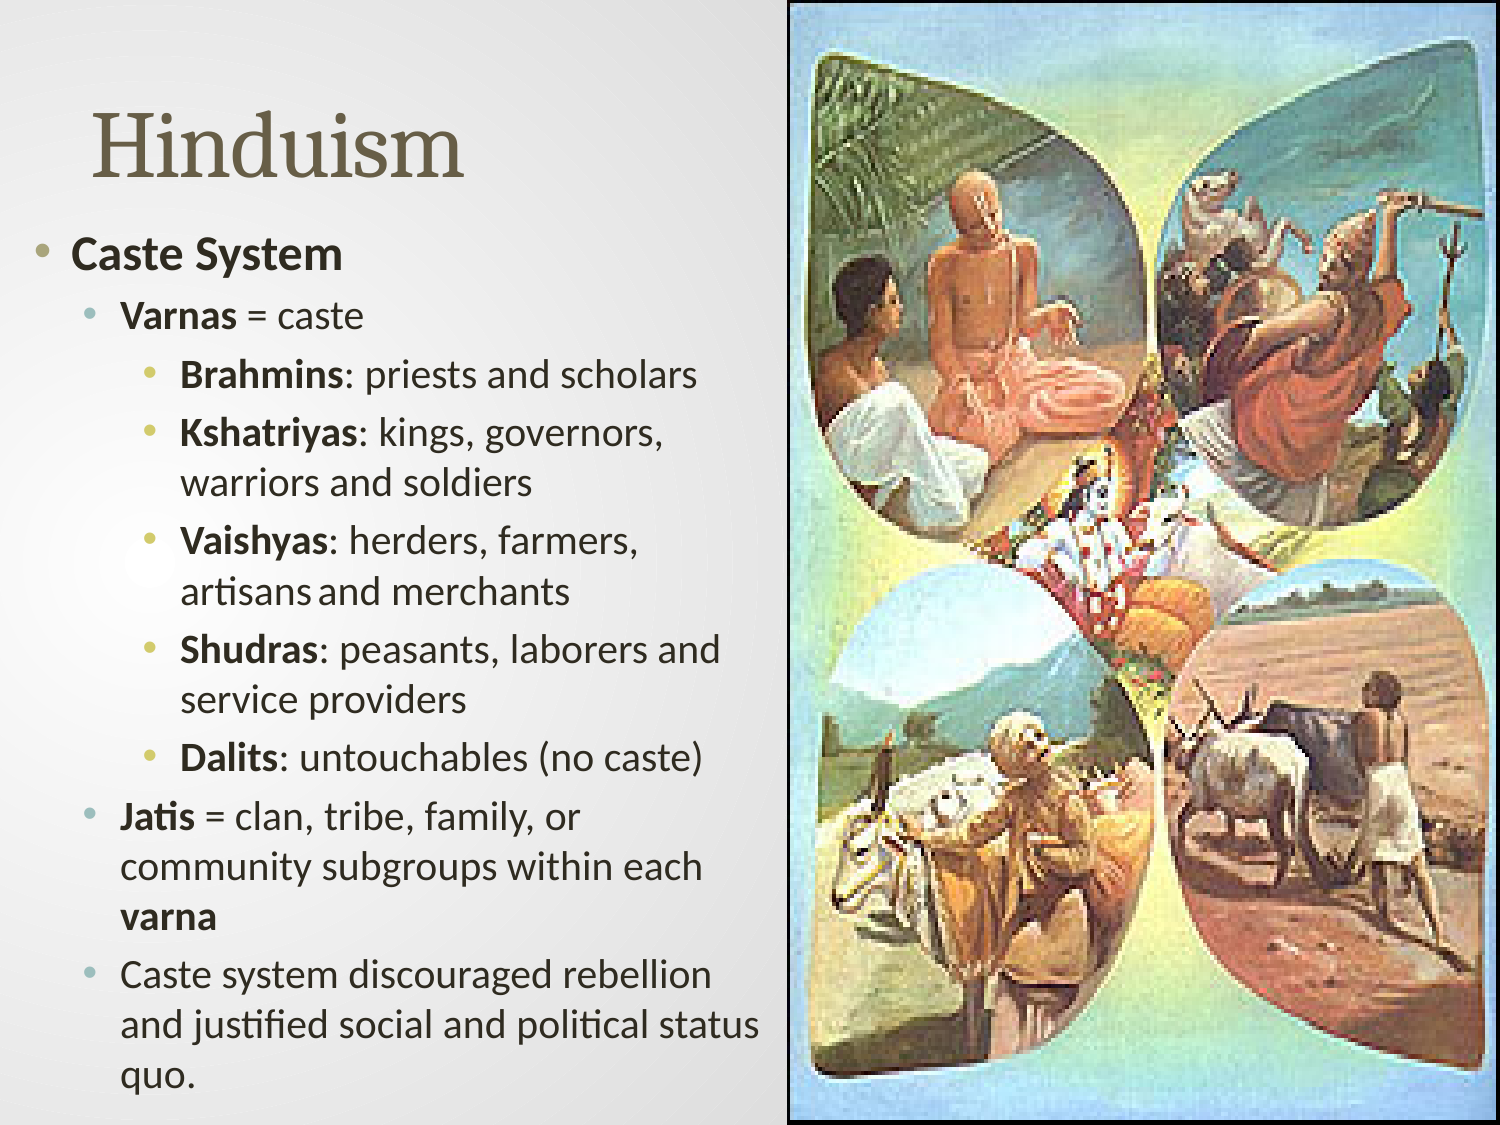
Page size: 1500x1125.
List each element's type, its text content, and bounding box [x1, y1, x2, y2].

picture [786, 0, 1500, 1125]
list Caste System Varnas = caste Brahmins: priests and scholars Kshatriyas: kings, governors, warriors and soldiers Vaishyas: herders, farmers, artisans and merchants Shudras: peasants, laborers and service providers Dalits: untouchables (no caste) Jatis = clan, tribe, family, or community subgroups within each varna Caste system discouraged rebellion and justified social and political status quo. [0, 212, 785, 1125]
title Hinduism [75, 45, 784, 212]
